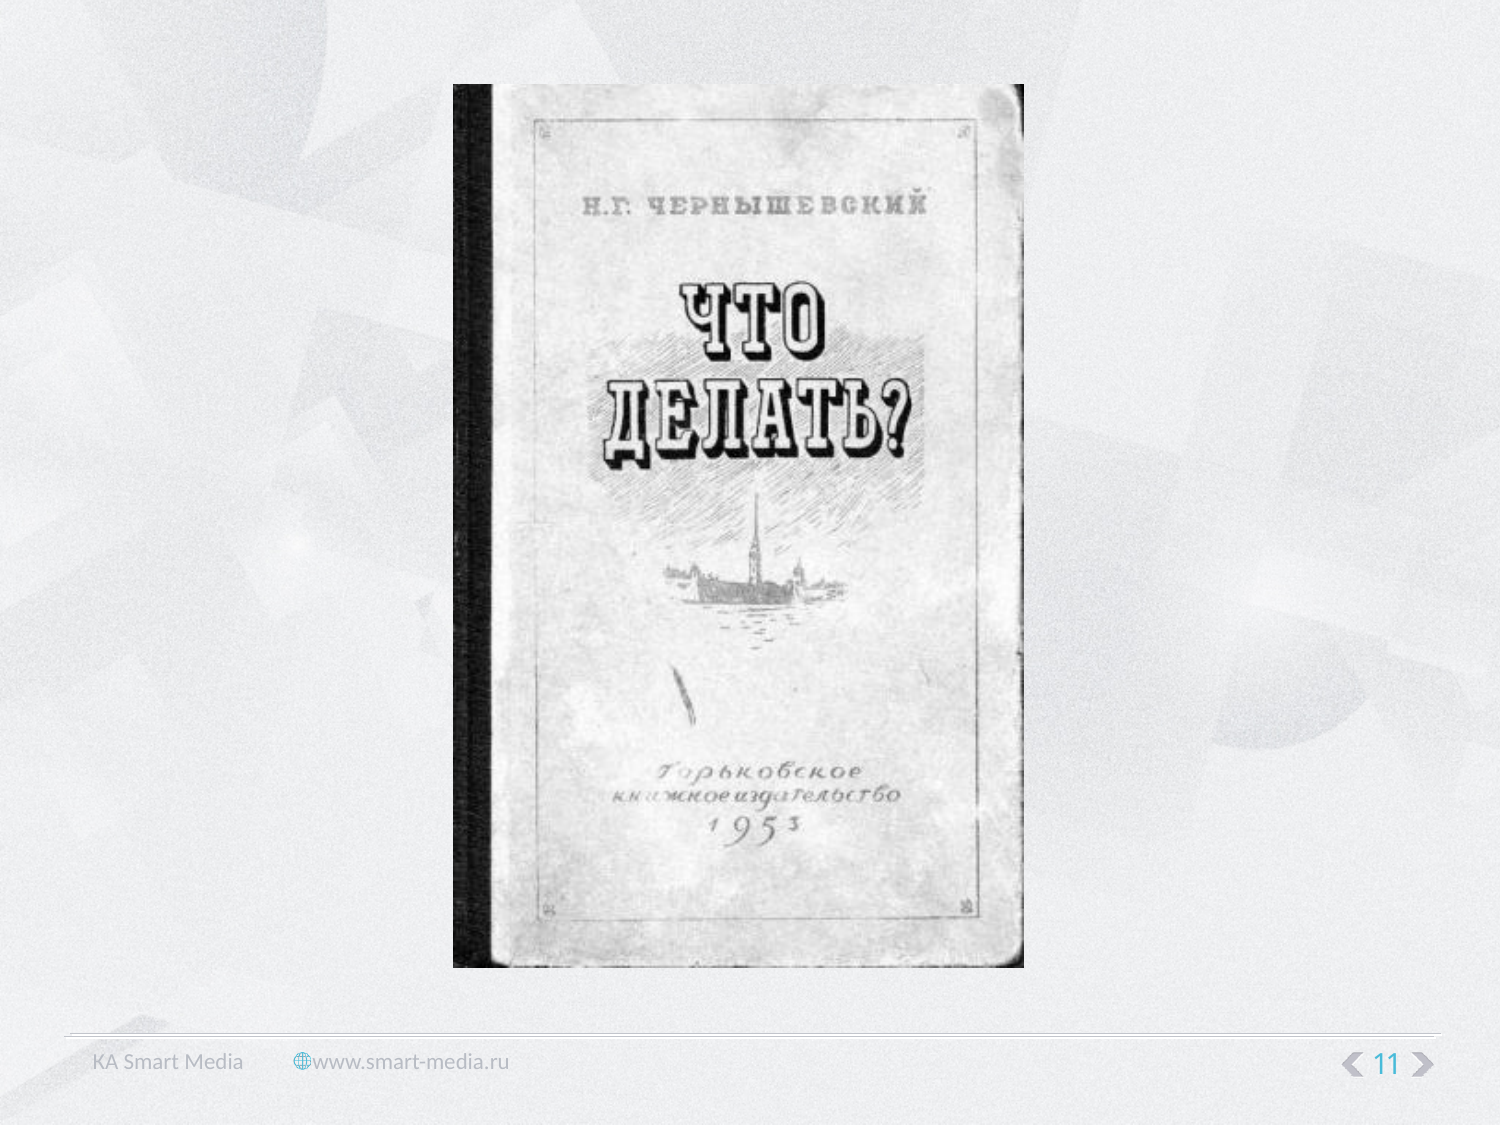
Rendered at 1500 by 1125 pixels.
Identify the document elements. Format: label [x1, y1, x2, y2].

picture [0, 0, 1500, 1125]
text_box [54, 1033, 1443, 1111]
